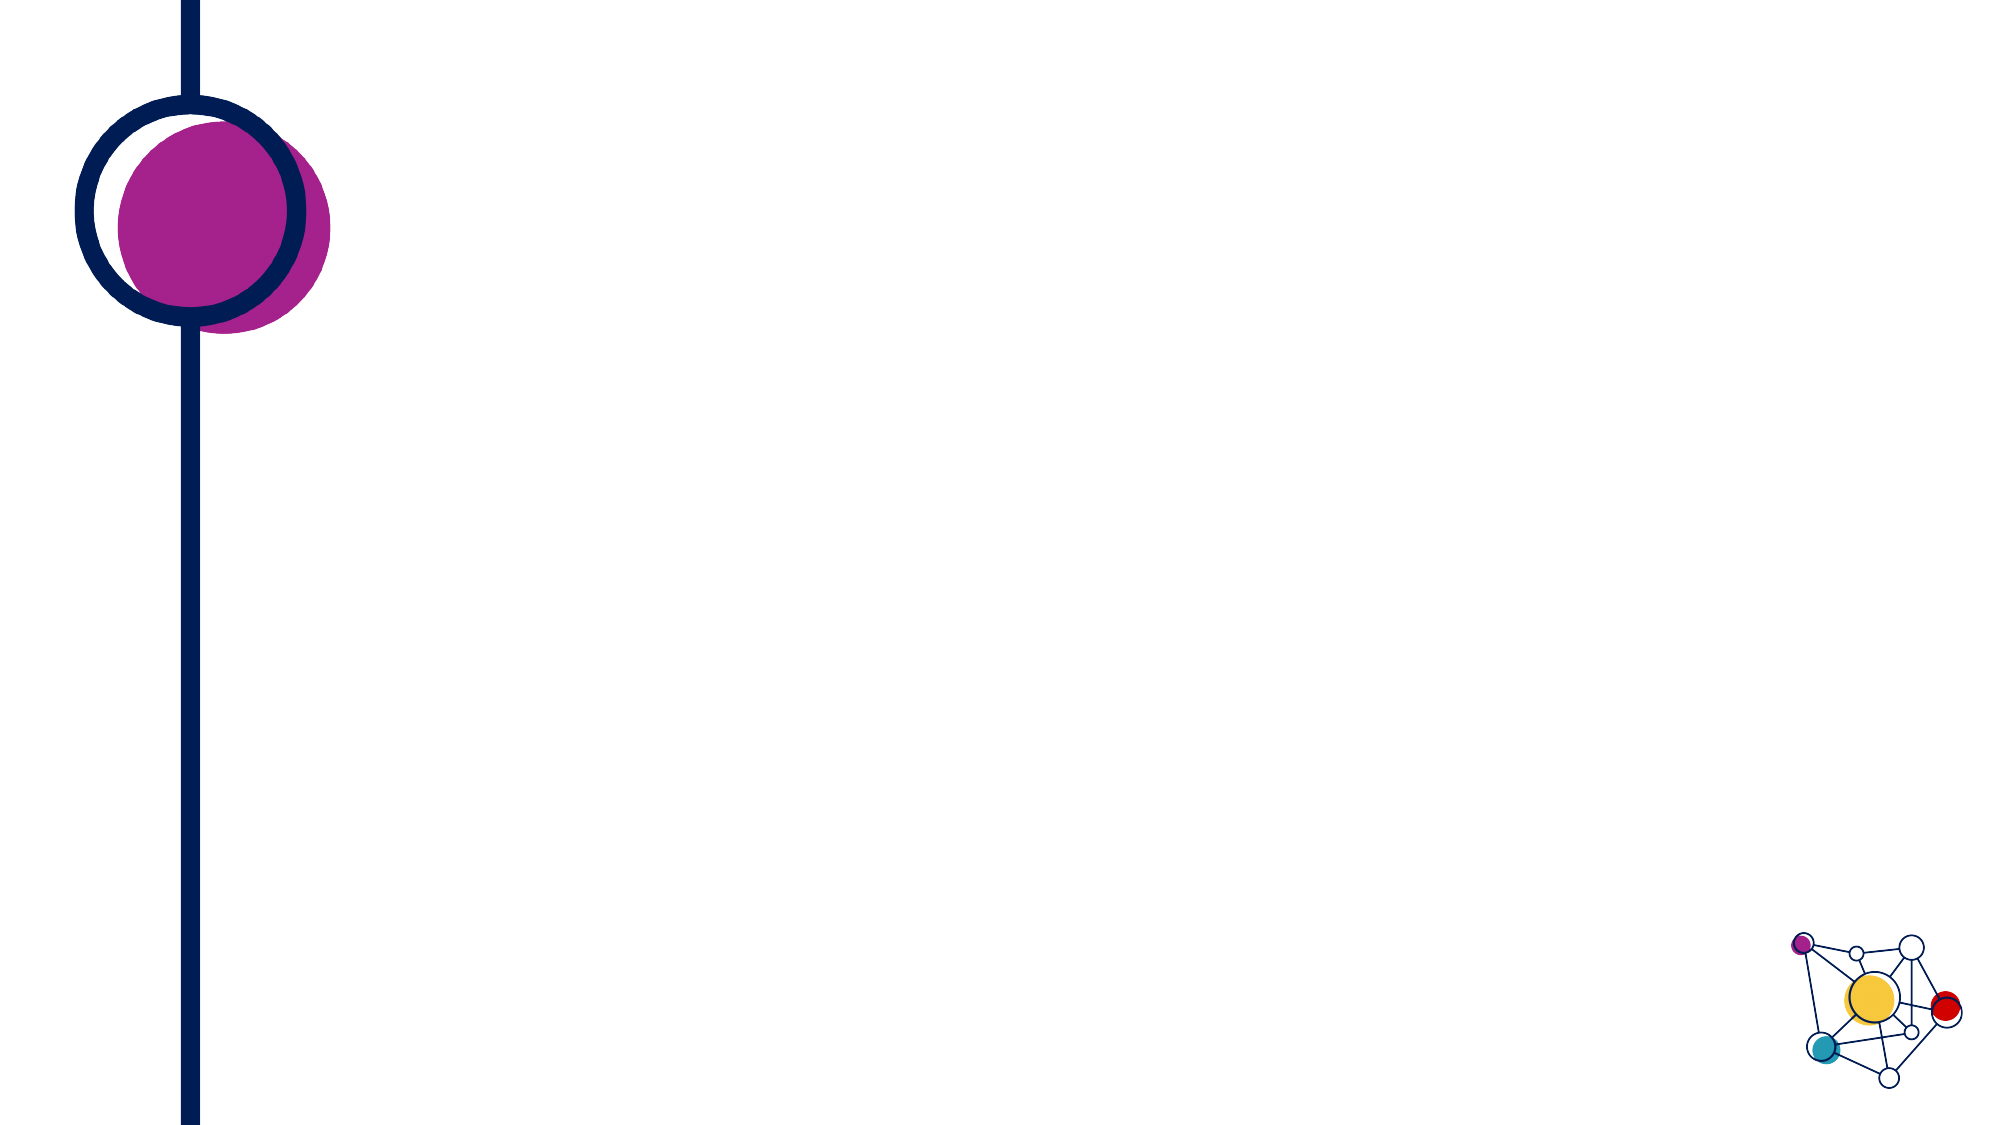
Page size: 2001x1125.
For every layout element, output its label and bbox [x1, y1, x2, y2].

picture [0, 0, 808, 1125]
picture [1791, 932, 1963, 1089]
